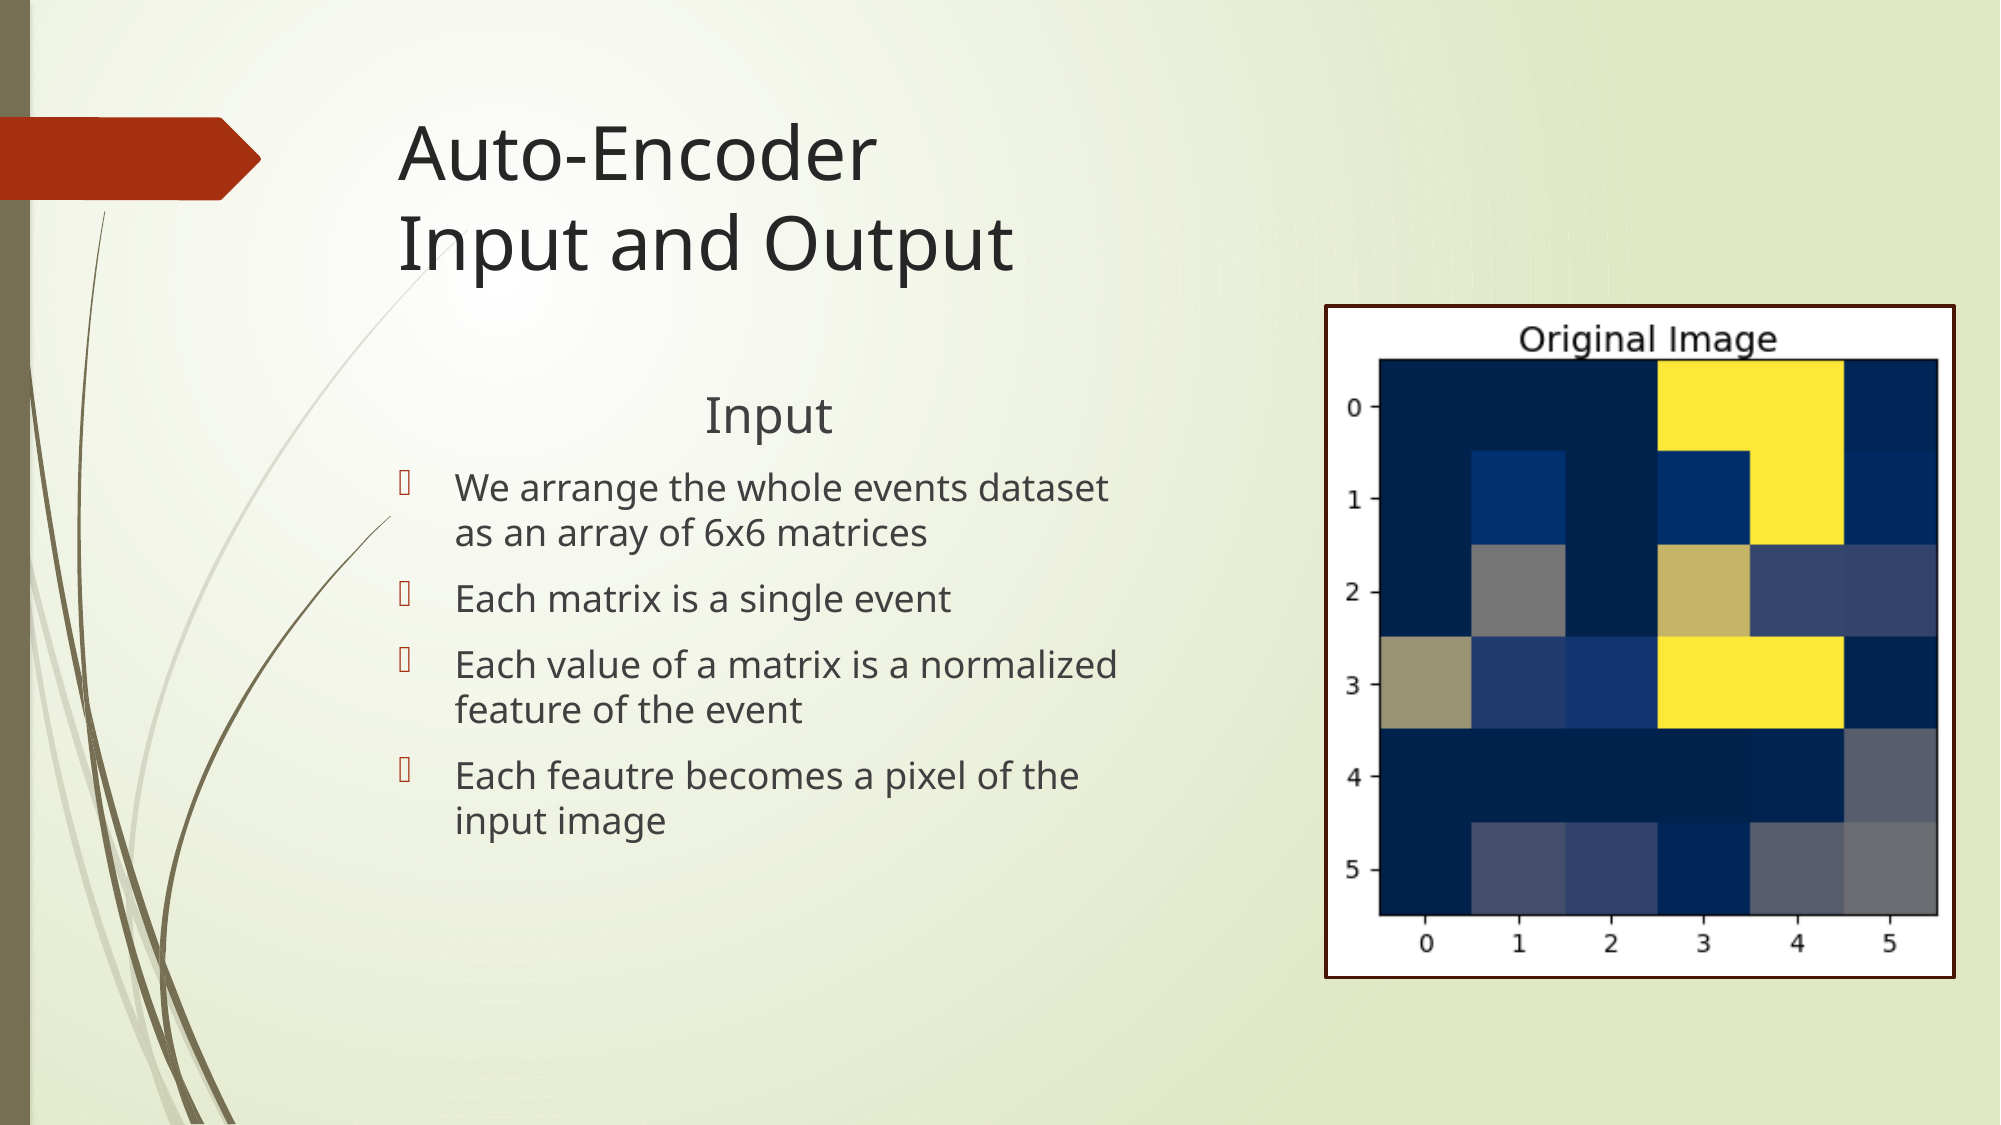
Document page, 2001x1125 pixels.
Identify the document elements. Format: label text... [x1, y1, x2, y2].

picture [1327, 307, 1953, 976]
title Auto-Encoder Input and Output [383, 97, 1846, 308]
list Input We arrange the whole events dataset as an array of 6x6 matrices Each matrix is a single event Each value of a matrix is a normalized feature of the event Each feautre becomes a pixel of the input image [383, 375, 1156, 893]
